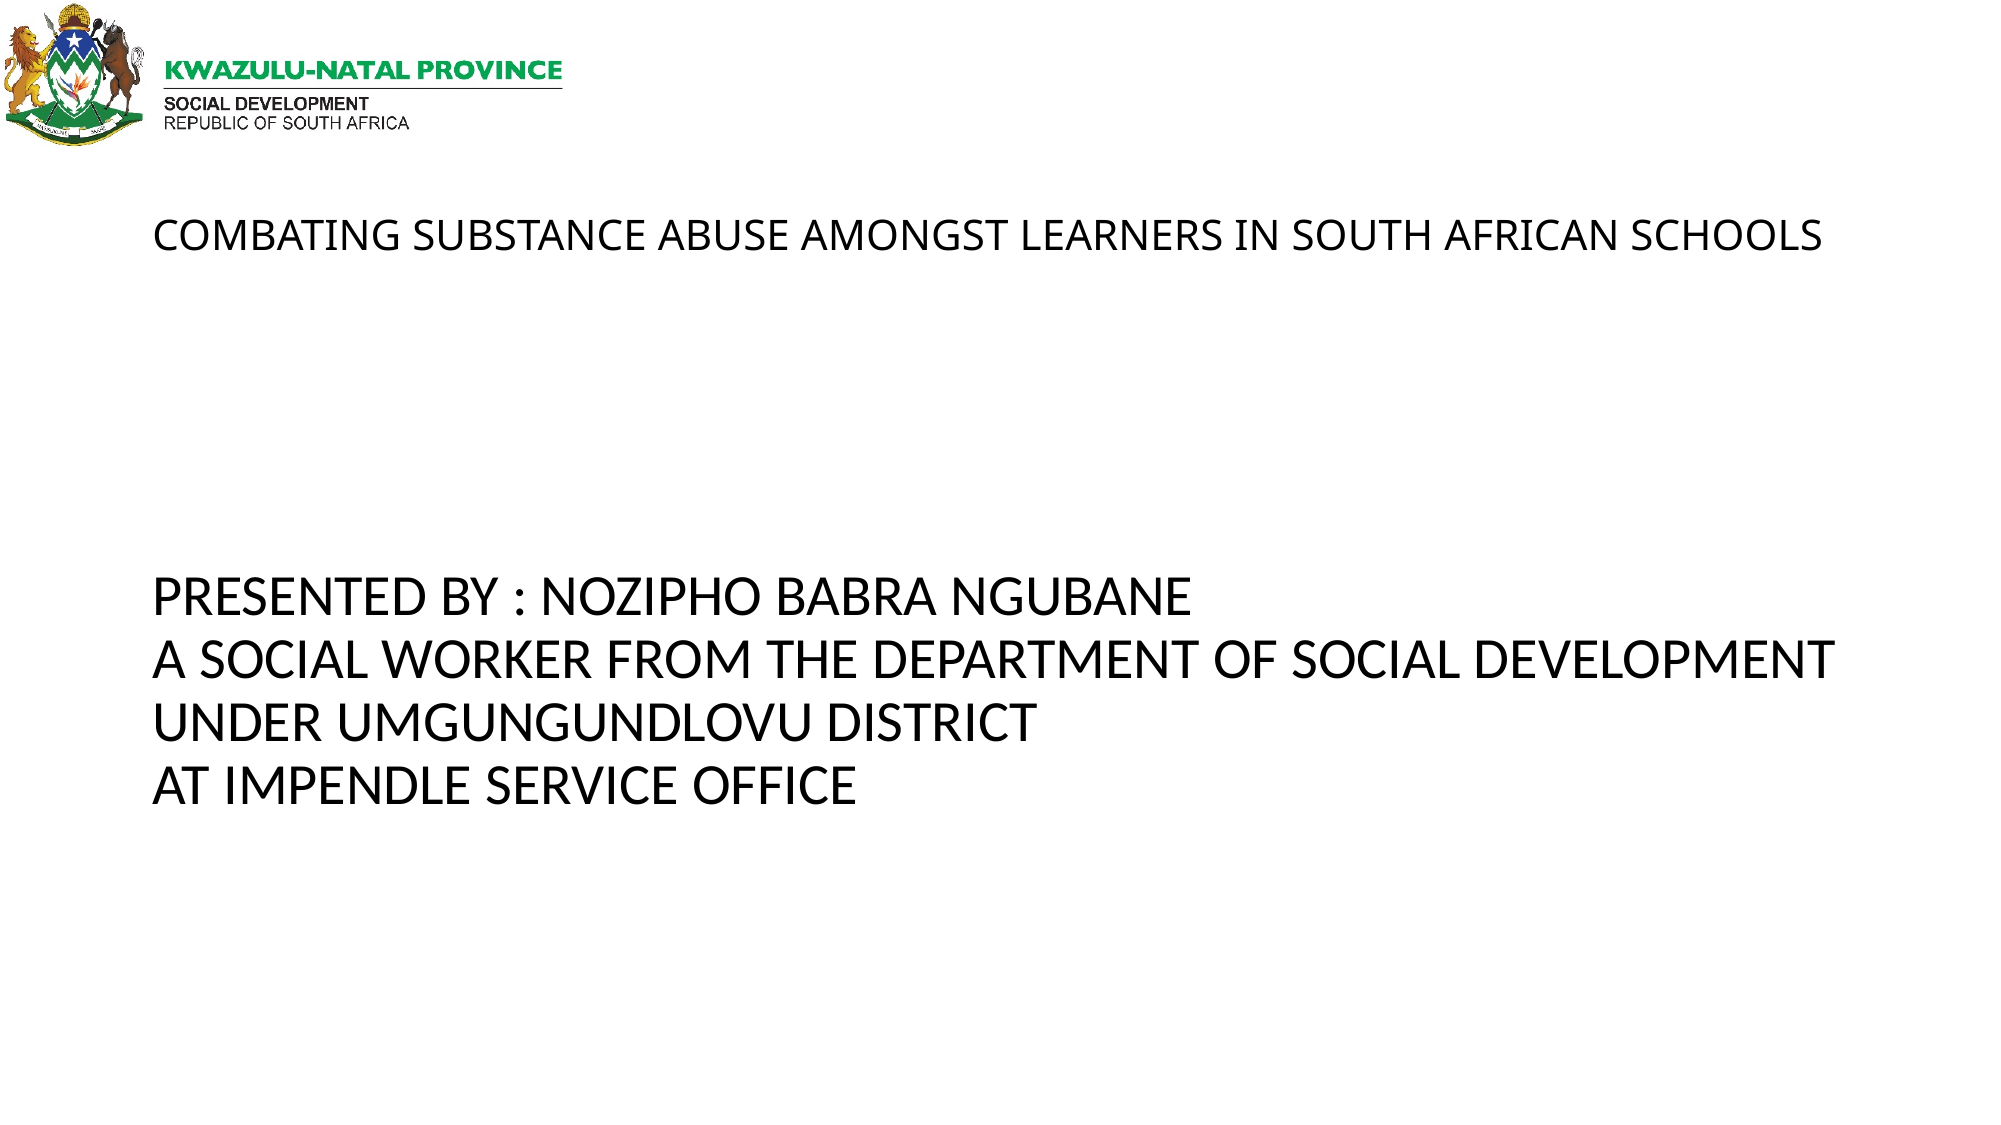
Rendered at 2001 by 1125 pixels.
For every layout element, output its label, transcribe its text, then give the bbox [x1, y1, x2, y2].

list PRESENTED BY : NOZIPHO BABRA NGUBANE A SOCIAL WORKER FROM THE DEPARTMENT OF SOCIAL DEVELOPMENT UNDER UMGUNGUNDLOVU DISTRICT AT IMPENDLE SERVICE OFFICE [137, 299, 1863, 1014]
picture [1, 0, 565, 148]
title COMBATING SUBSTANCE ABUSE AMONGST LEARNERS IN SOUTH AFRICAN SCHOOLS [137, 59, 1863, 278]
